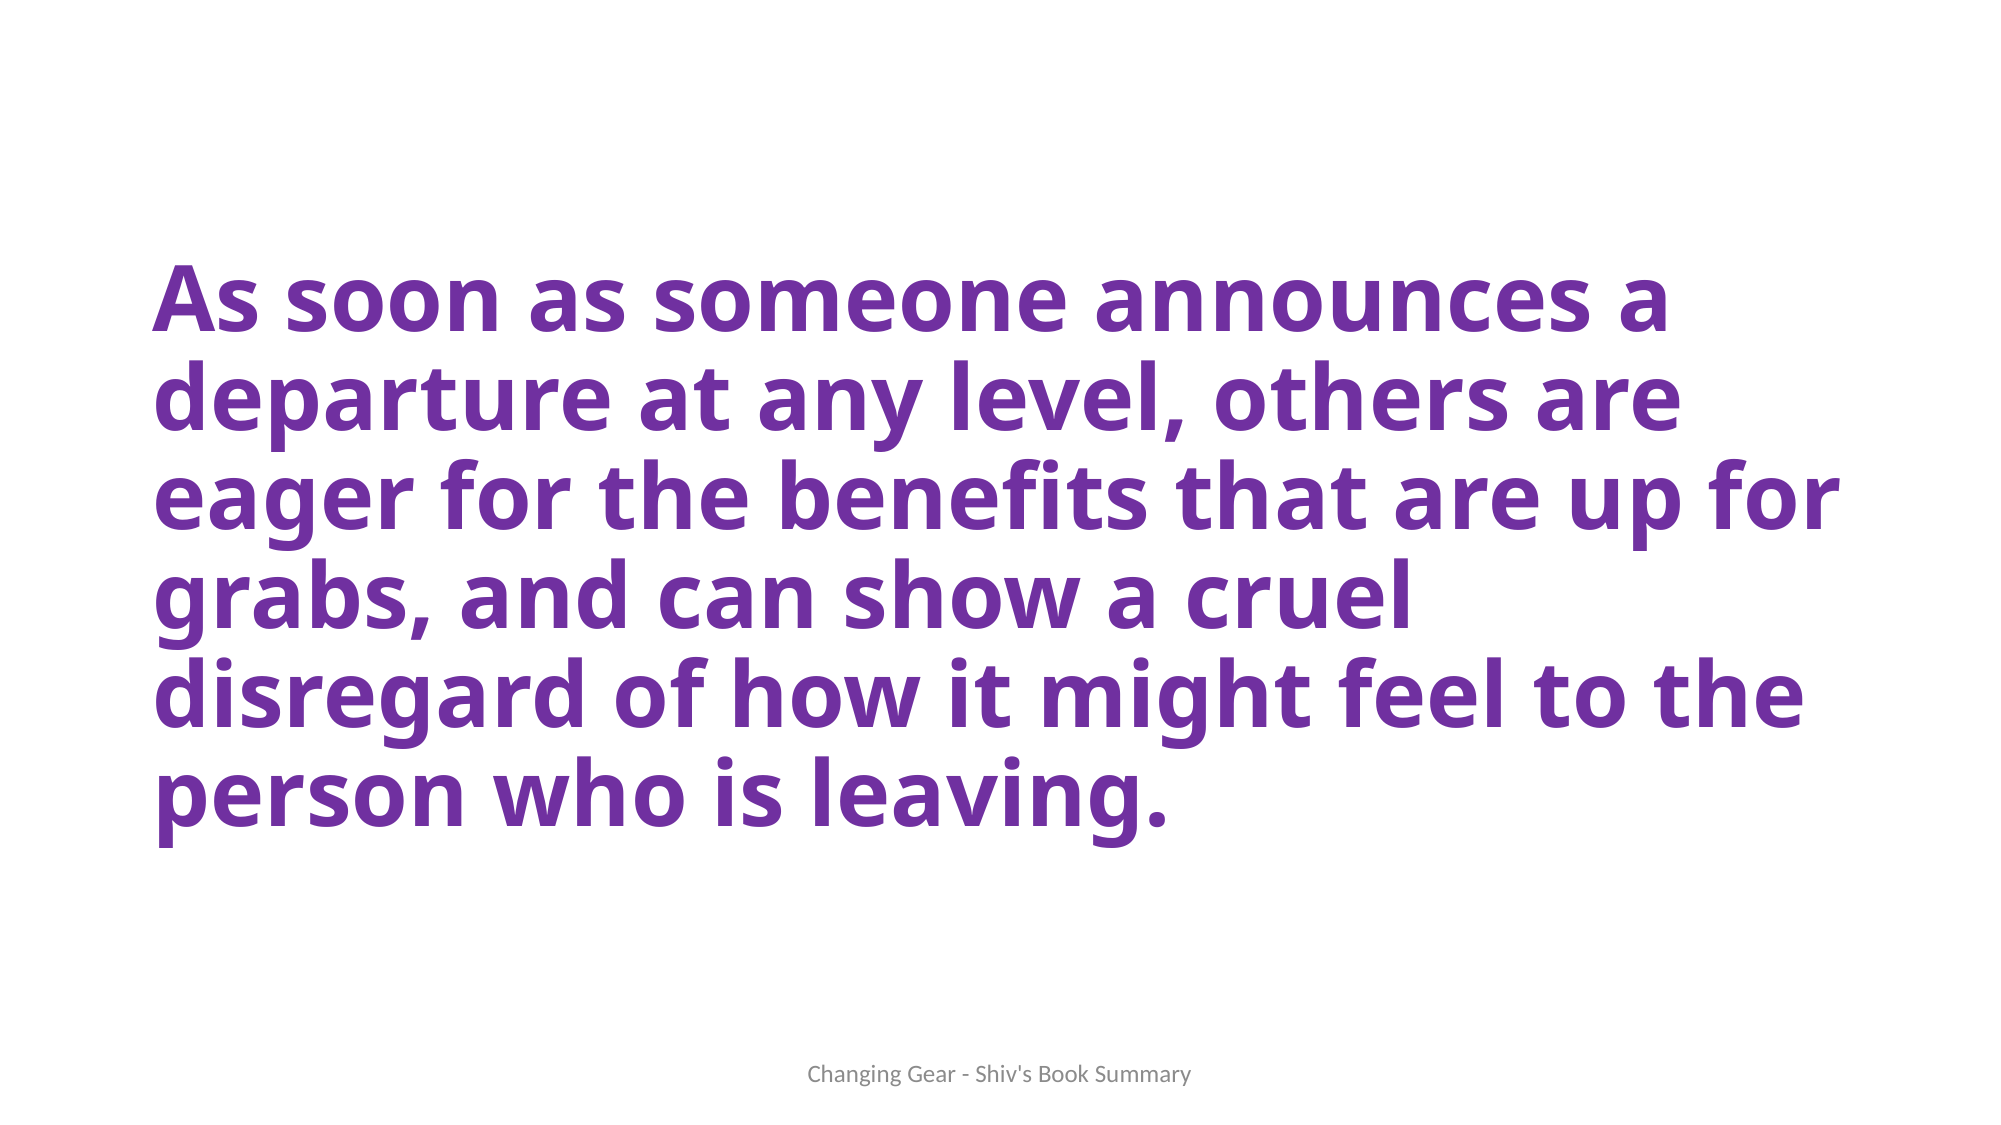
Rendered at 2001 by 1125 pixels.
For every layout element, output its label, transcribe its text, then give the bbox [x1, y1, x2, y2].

title As soon as someone announces a departure at any level, others are eager for the benefits that are up for grabs, and can show a cruel disregard of how it might feel to the person who is leaving. [137, 59, 1863, 1040]
footer Changing Gear - Shiv's Book Summary [662, 1042, 1338, 1103]
